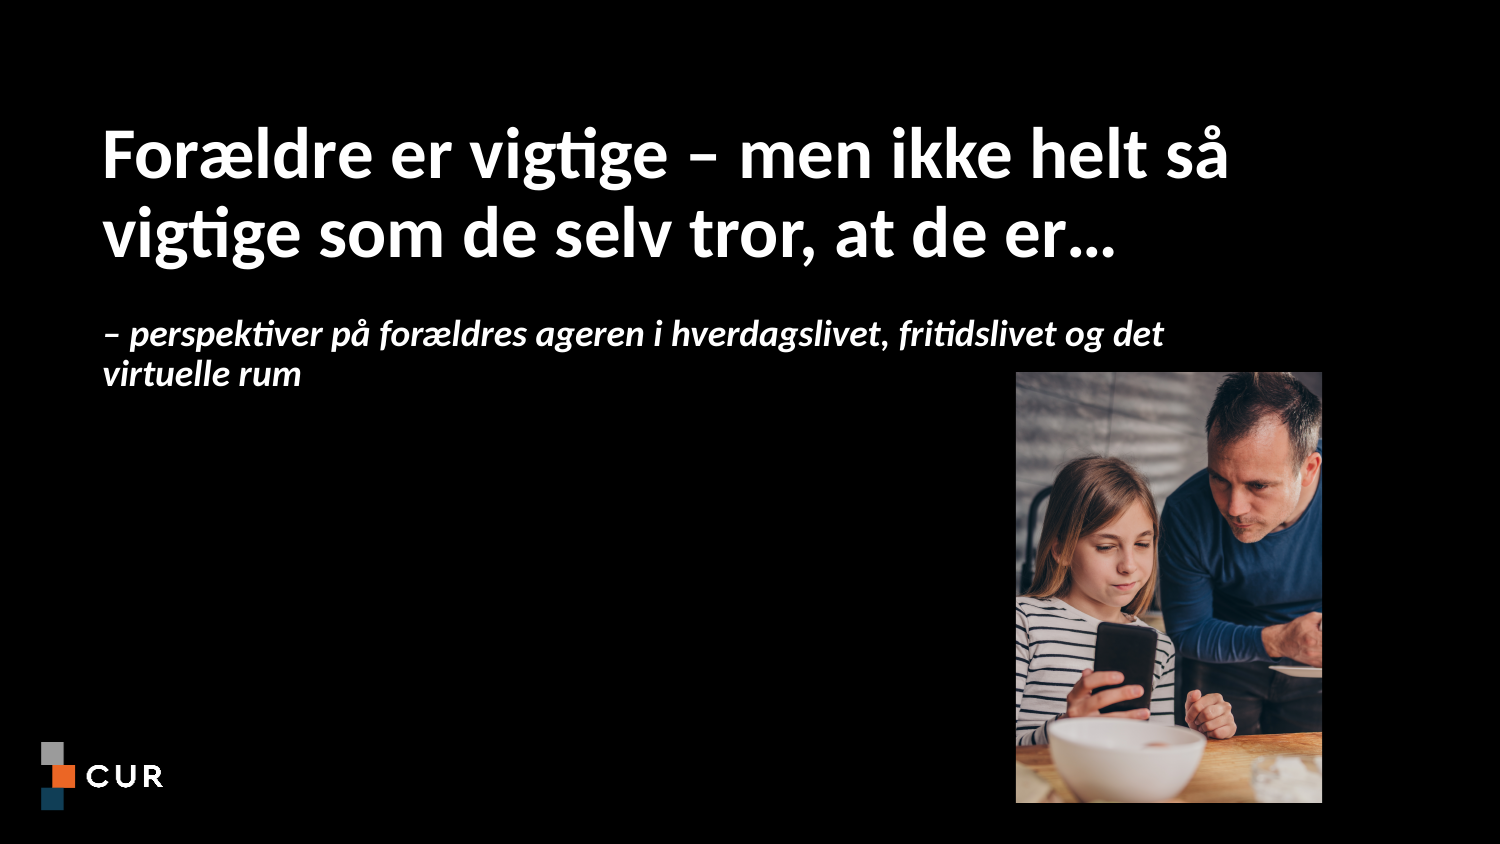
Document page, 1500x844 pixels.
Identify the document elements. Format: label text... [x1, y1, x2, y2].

title Forældre er vigtige – men ikke helt så vigtige som de selv tror, at de er… – perspektiver på forældres ageren i hverdagslivet, fritidslivet og det virtuelle rum [87, 197, 1286, 359]
picture [29, 738, 167, 819]
picture [1015, 372, 1323, 803]
